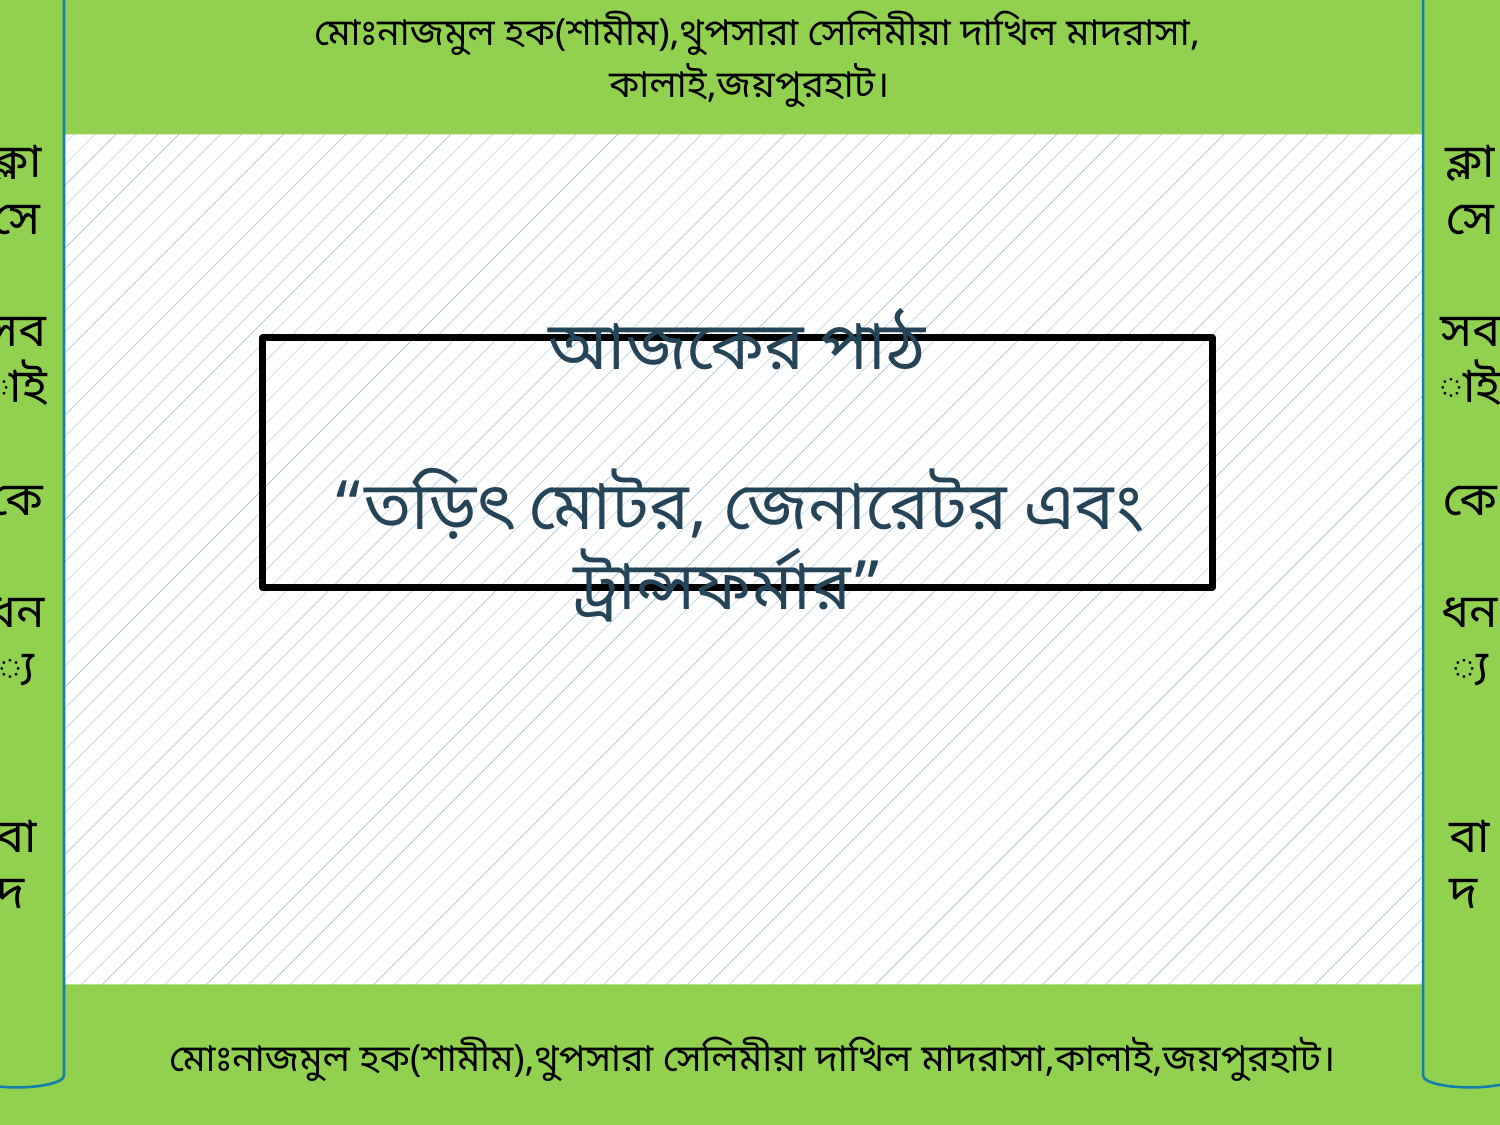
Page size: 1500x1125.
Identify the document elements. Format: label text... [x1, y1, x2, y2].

text_box মোঃনাজমুল হক(শামীম),থুপসারা সেলিমীয়া দাখিল মাদরাসা, কালাই,জয়পুরহাট। [66, 0, 1421, 136]
text_box আজকের পাঠ “তড়িৎ মোটর, জেনারেটর এবং ট্রান্সফর্মার” [261, 336, 1214, 589]
text_box ক্লাসে সবাই কে ধন্য বাদ [0, 0, 66, 1089]
text_box ক্লাসে সবাই কে ধন্য বাদ [1421, 0, 1500, 1089]
text_box মোঃনাজমুল হক(শামীম),থুপসারা সেলিমীয়া দাখিল মাদরাসা,কালাই,জয়পুরহাট। [0, 983, 1500, 1125]
